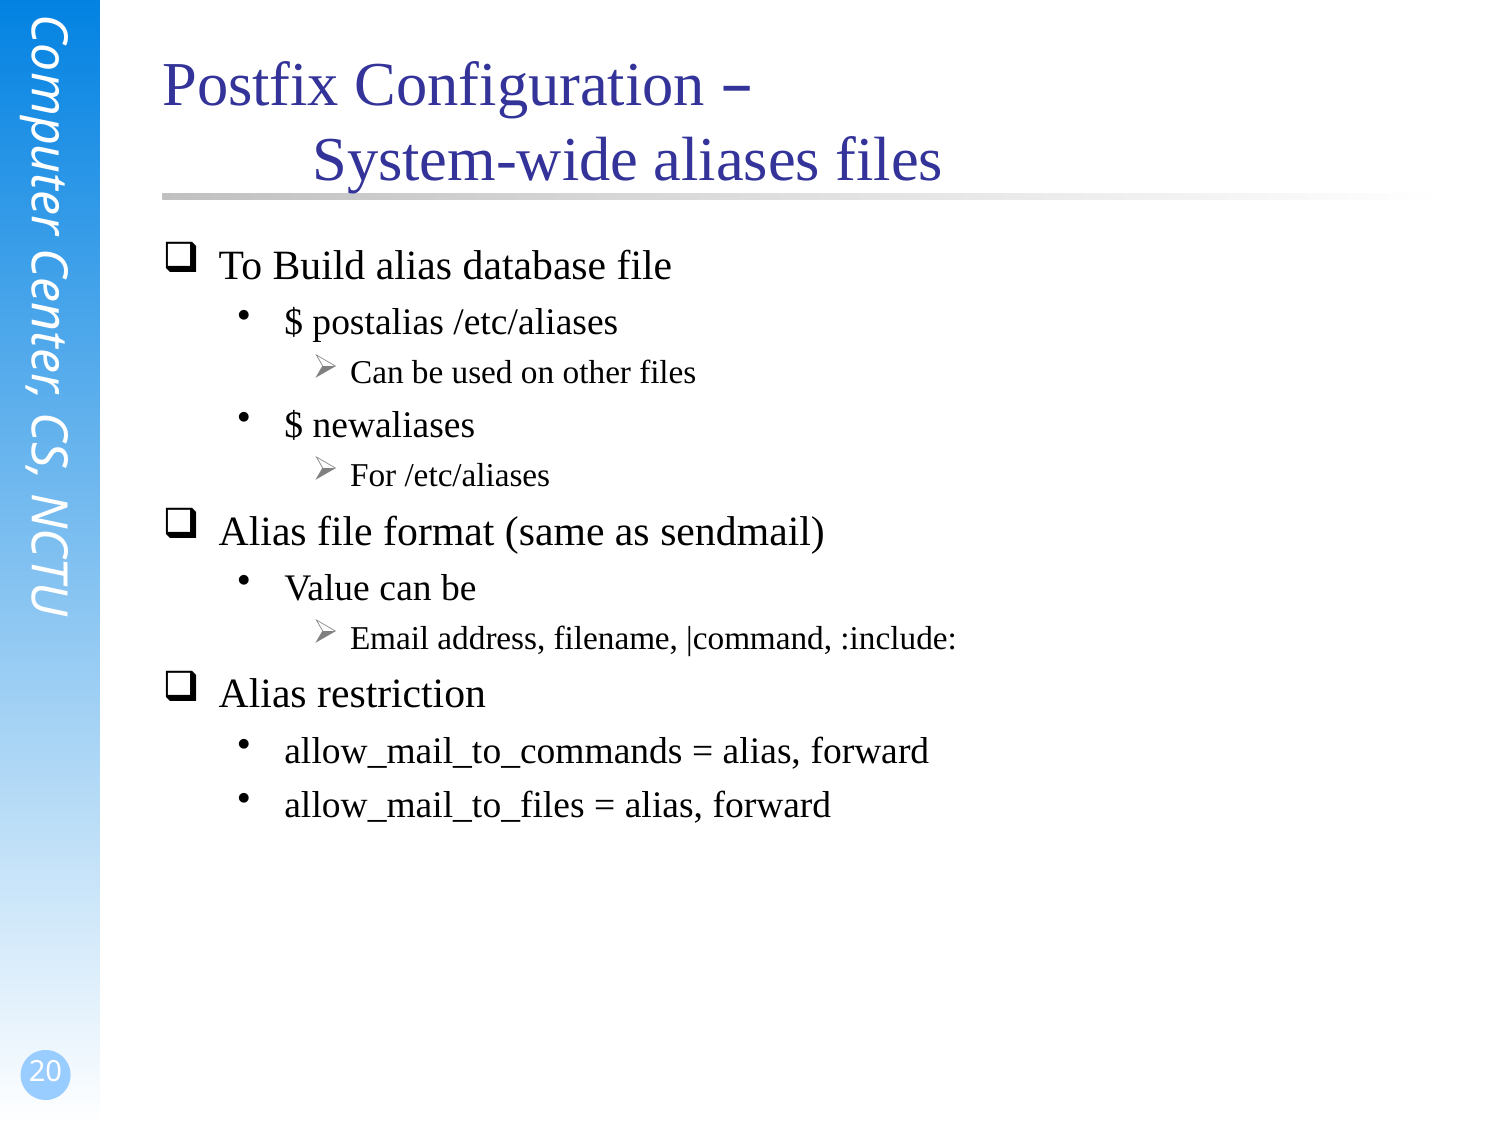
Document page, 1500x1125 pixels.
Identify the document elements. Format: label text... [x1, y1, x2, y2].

title Postfix Configuration – System-wide aliases files [162, 42, 1438, 231]
list To Build alias database file $ postalias /etc/aliases Can be used on other files $ newaliases For /etc/aliases Alias file format (same as sendmail) Value can be Email address, filename, |command, :include: Alias restriction allow_mail_to_commands = alias, forward allow_mail_to_files = alias, forward [162, 237, 1350, 1024]
